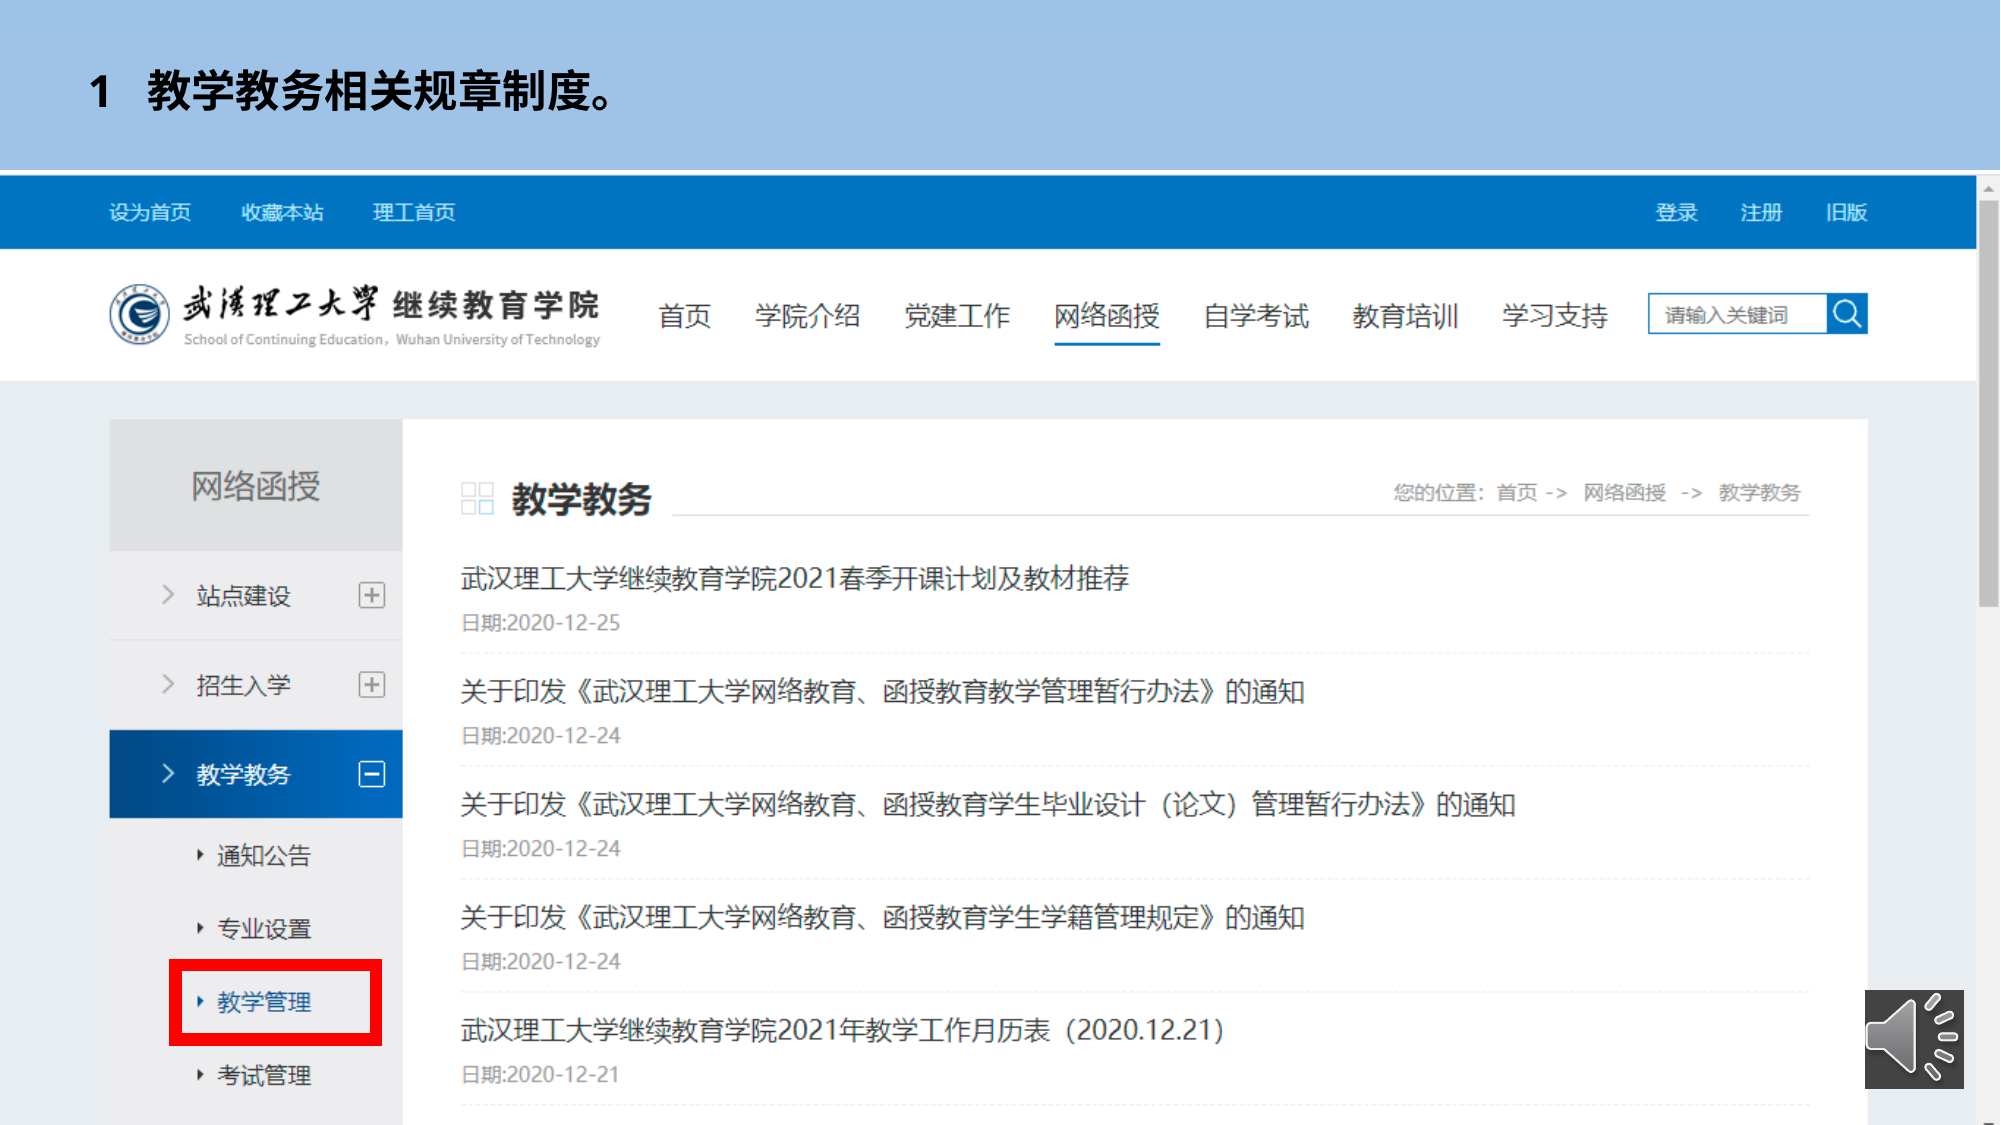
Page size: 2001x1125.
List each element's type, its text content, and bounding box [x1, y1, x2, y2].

picture [0, 170, 2000, 1125]
text_box 1 教学教务相关规章制度。 [72, 55, 1664, 124]
